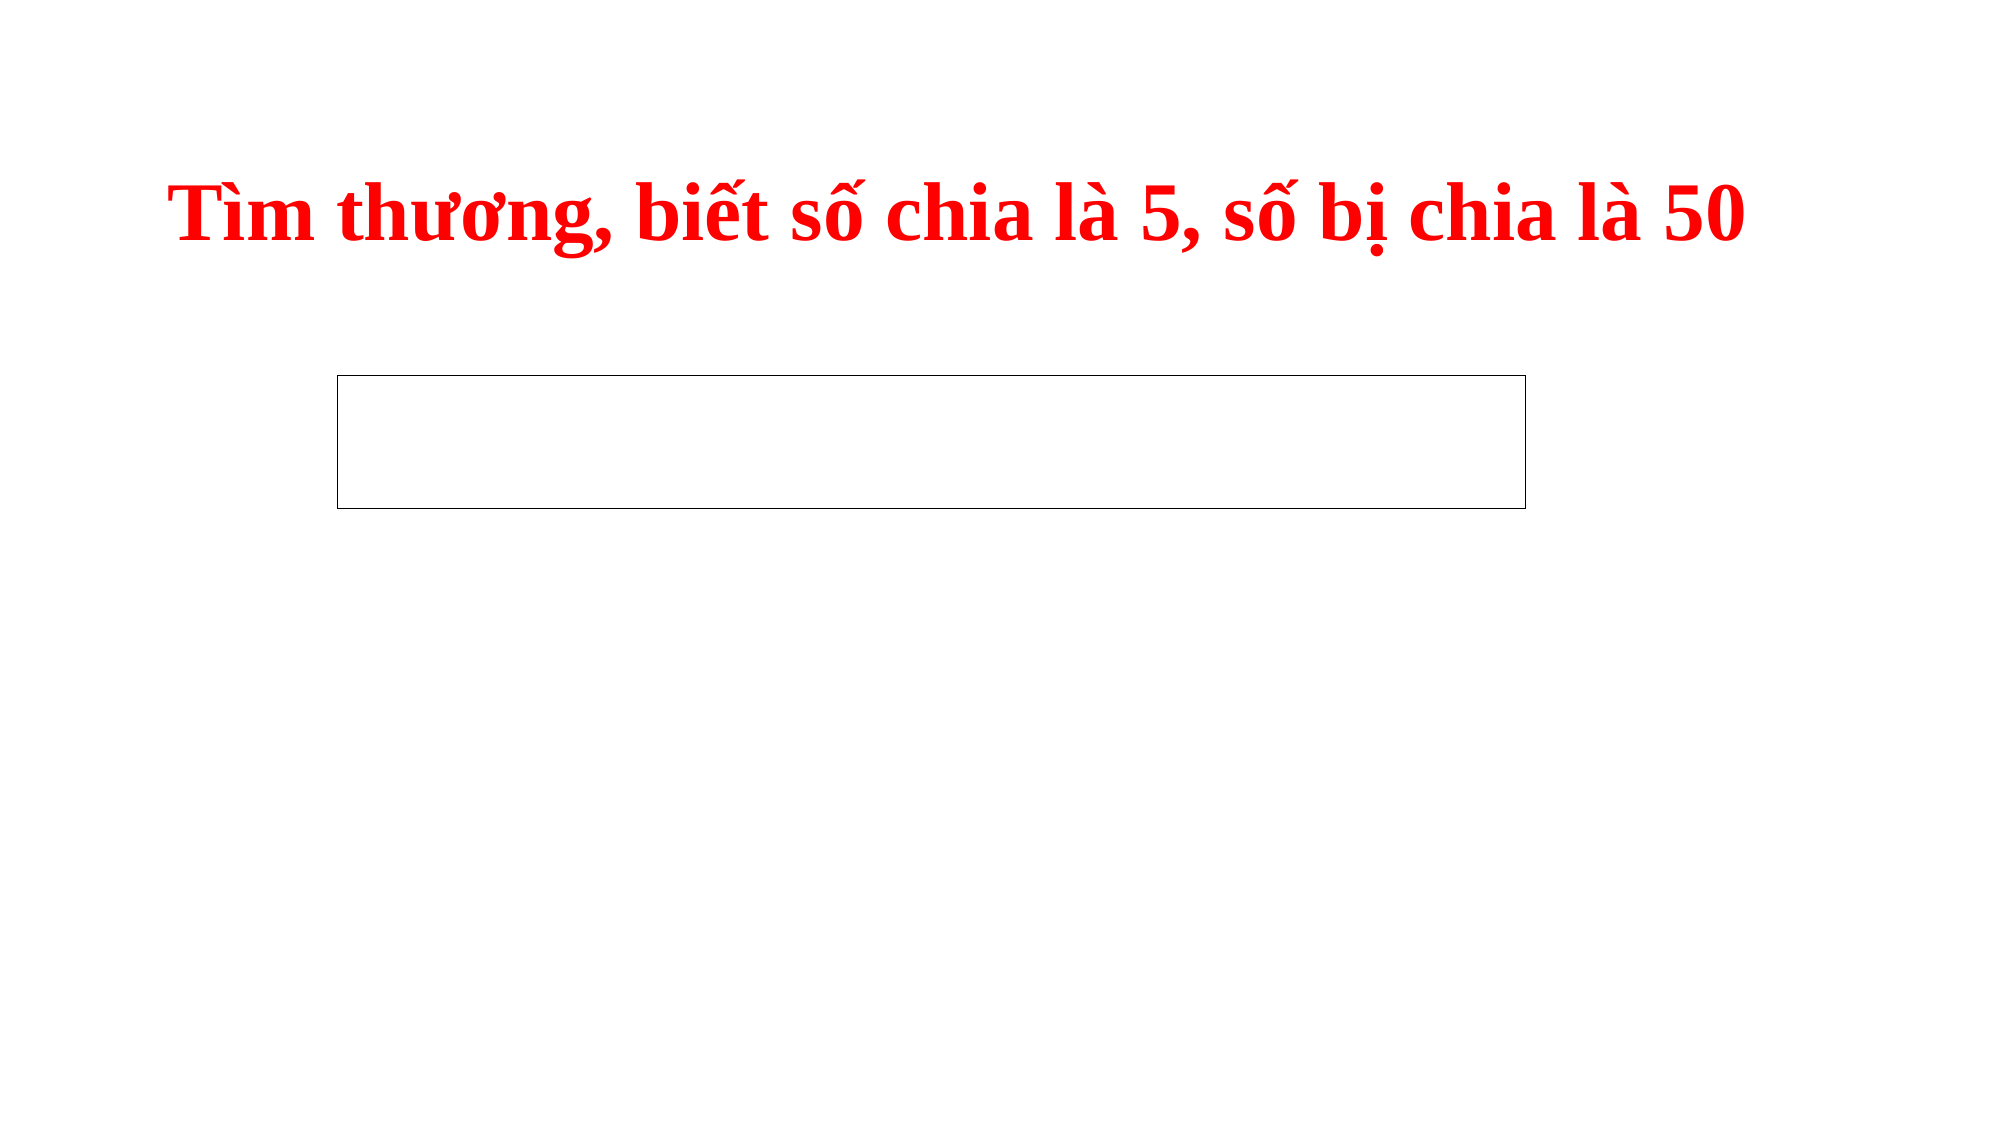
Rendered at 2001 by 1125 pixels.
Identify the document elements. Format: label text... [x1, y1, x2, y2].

text_box Tìm thương, biết số chia là 5, số bị chia là 50 [152, 149, 1848, 265]
